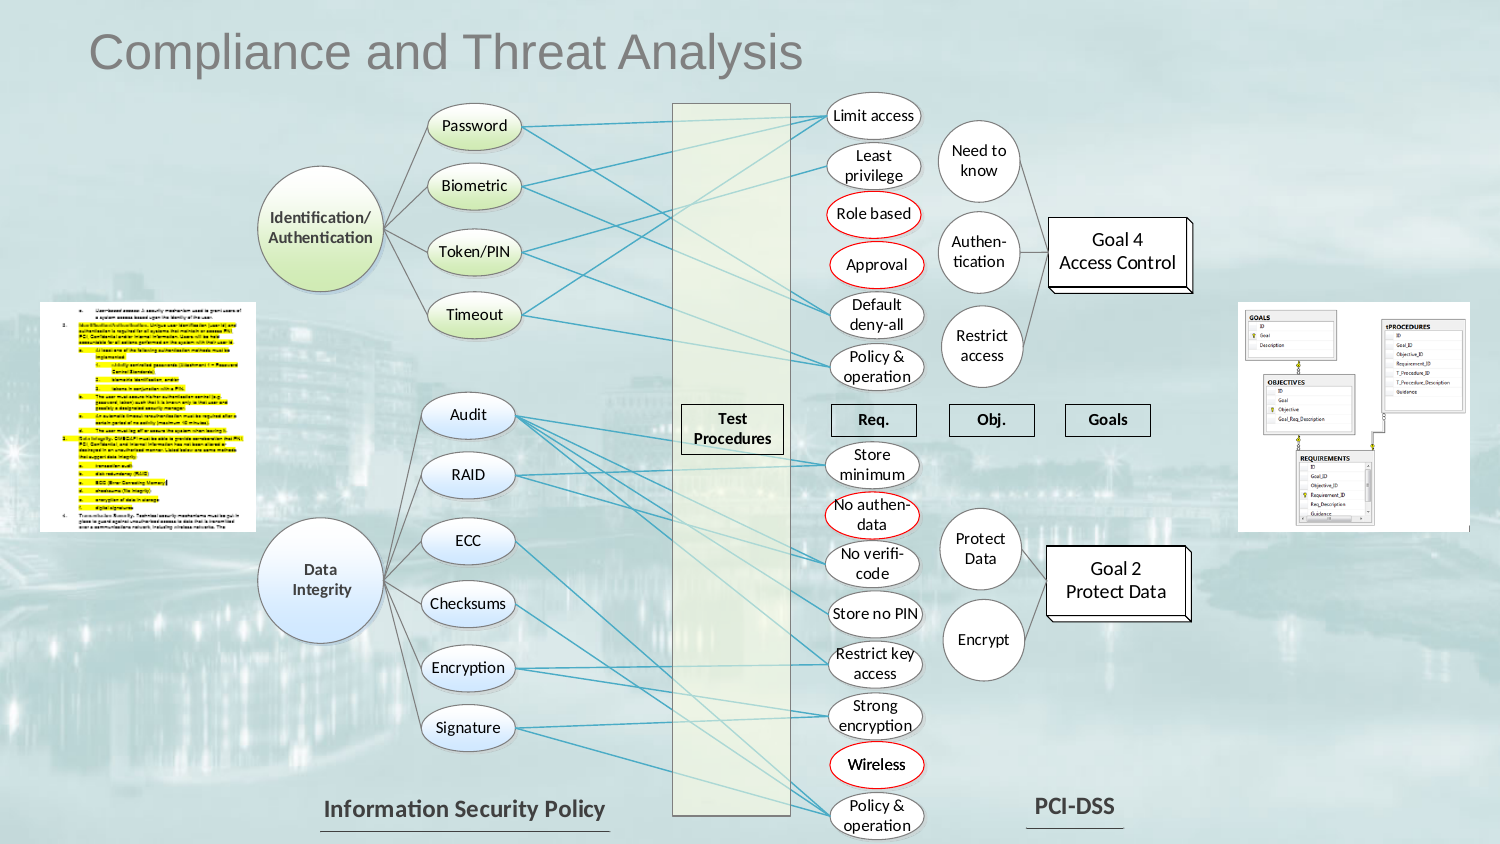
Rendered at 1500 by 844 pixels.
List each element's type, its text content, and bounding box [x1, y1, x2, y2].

picture [0, 0, 1500, 844]
title Compliance and Threat Analysis [75, 18, 1425, 81]
